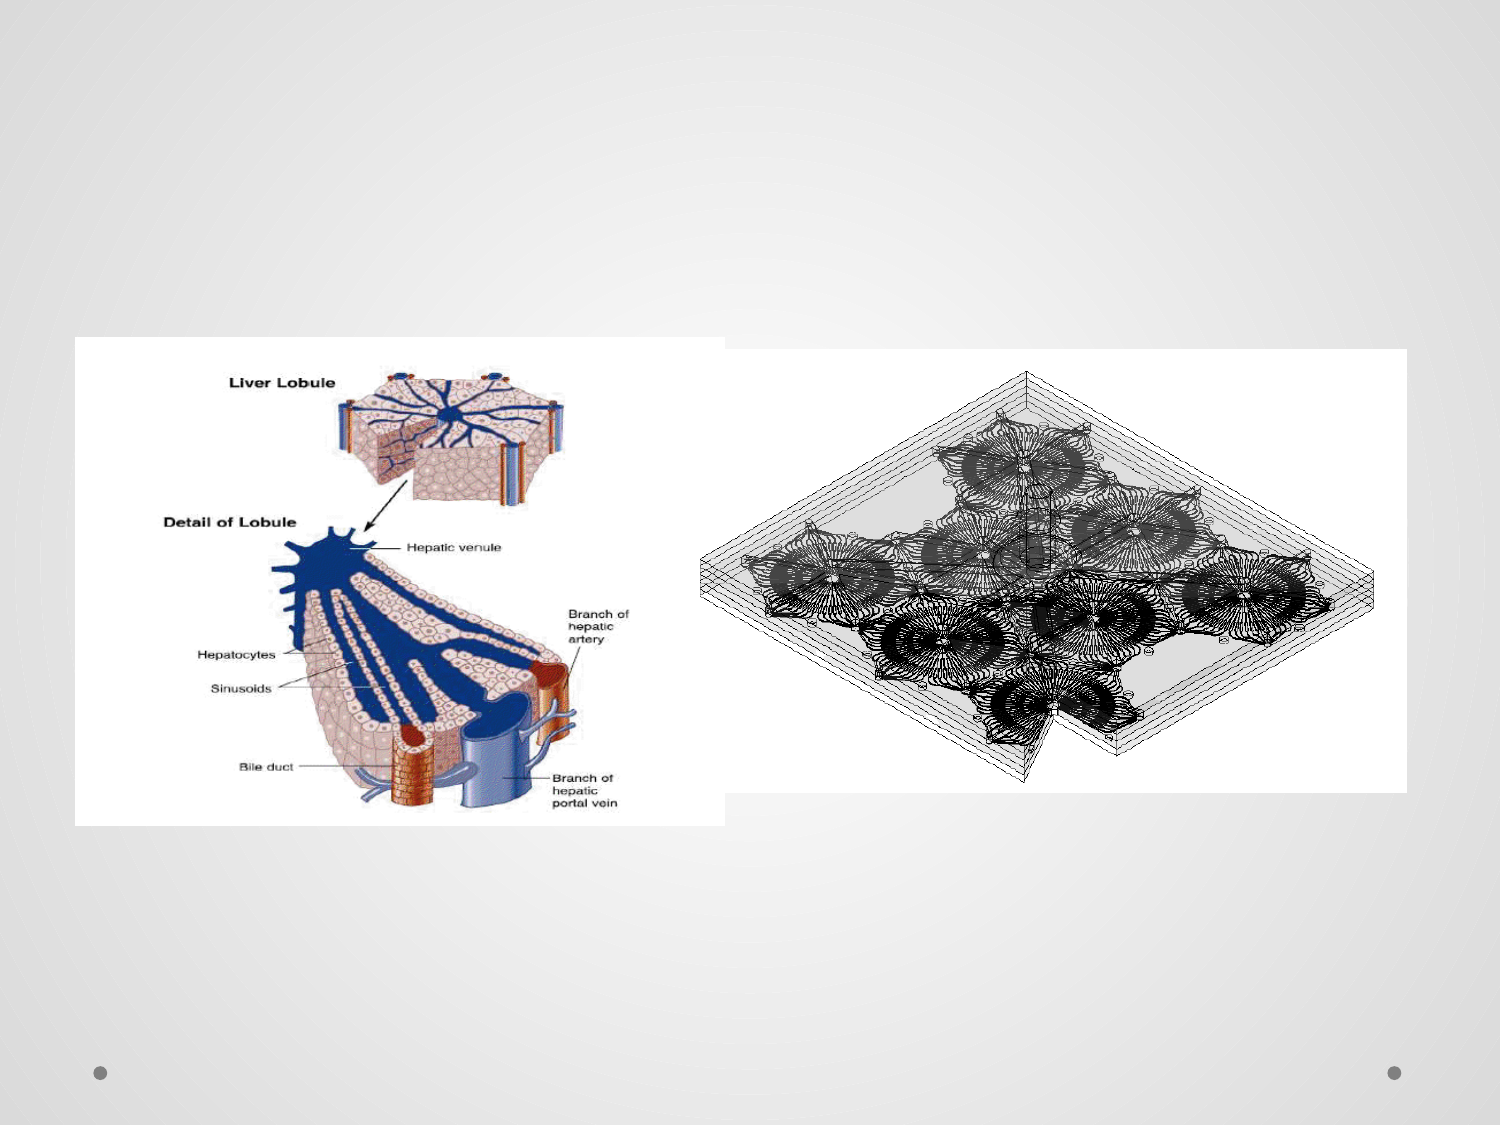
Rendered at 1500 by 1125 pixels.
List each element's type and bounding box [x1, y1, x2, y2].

picture [662, 349, 1407, 793]
list [74, 337, 726, 826]
